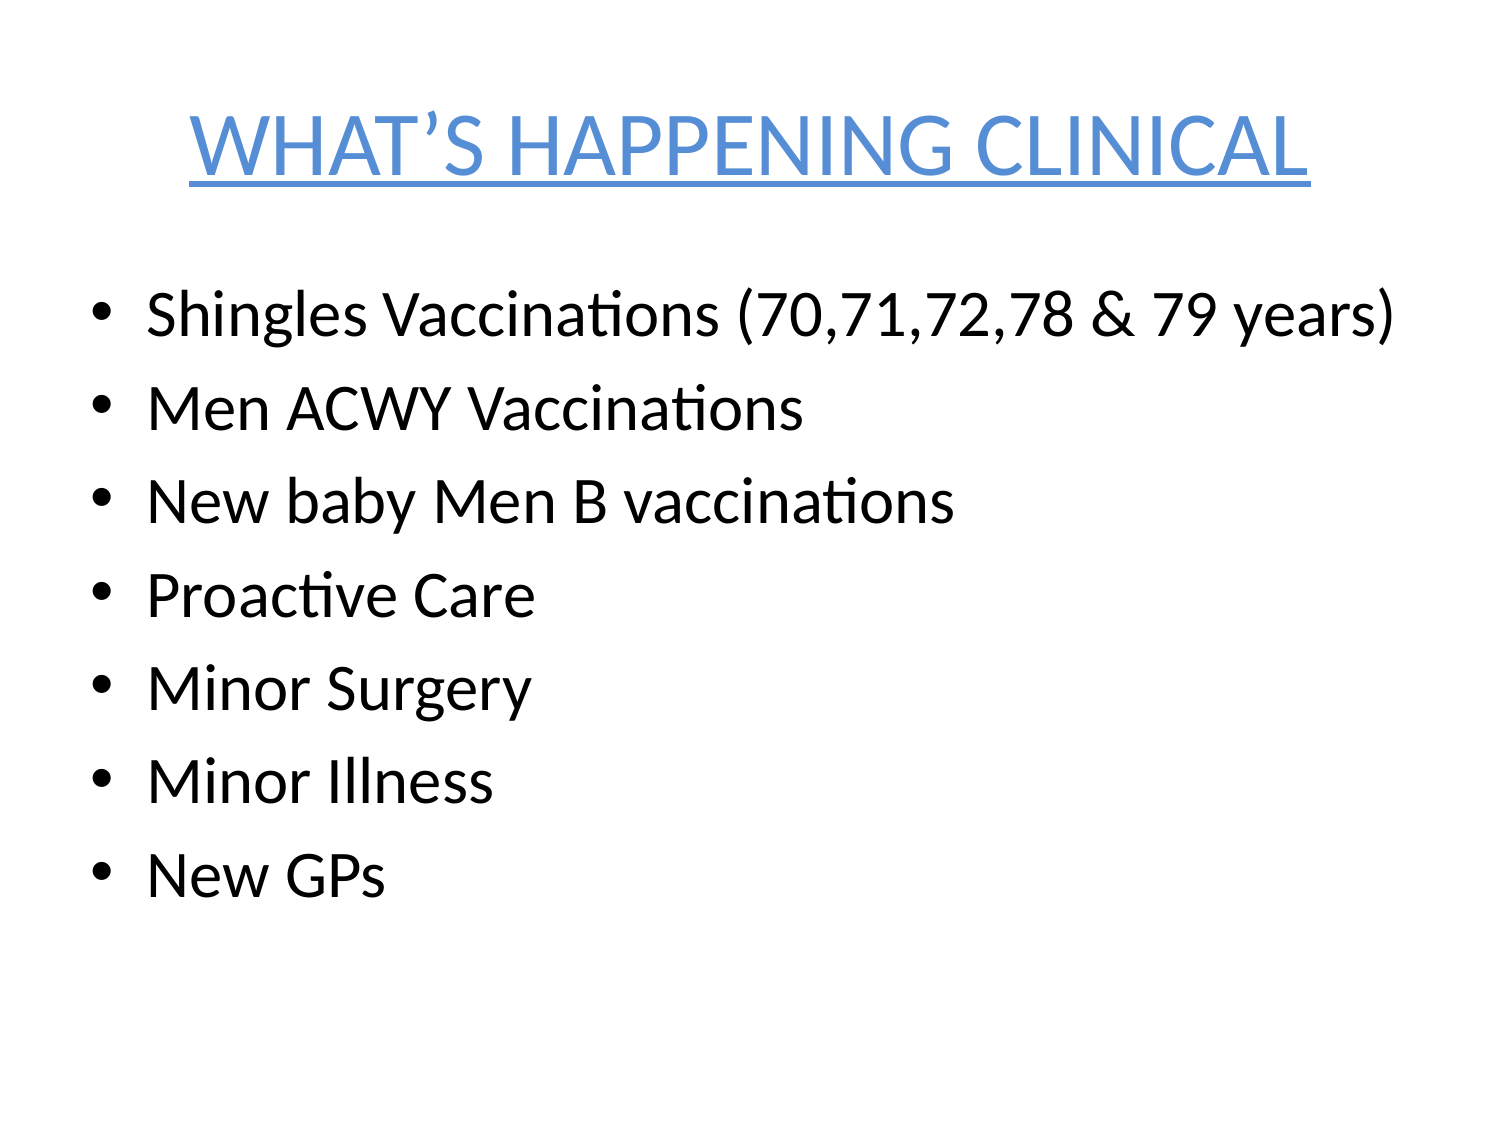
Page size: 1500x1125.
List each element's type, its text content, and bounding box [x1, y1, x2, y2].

title WHAT’S HAPPENING CLINICAL [75, 45, 1425, 233]
list Shingles Vaccinations (70,71,72,78 & 79 years) Men ACWY Vaccinations New baby Men B vaccinations Proactive Care Minor Surgery Minor Illness New GPs [75, 262, 1425, 1005]
